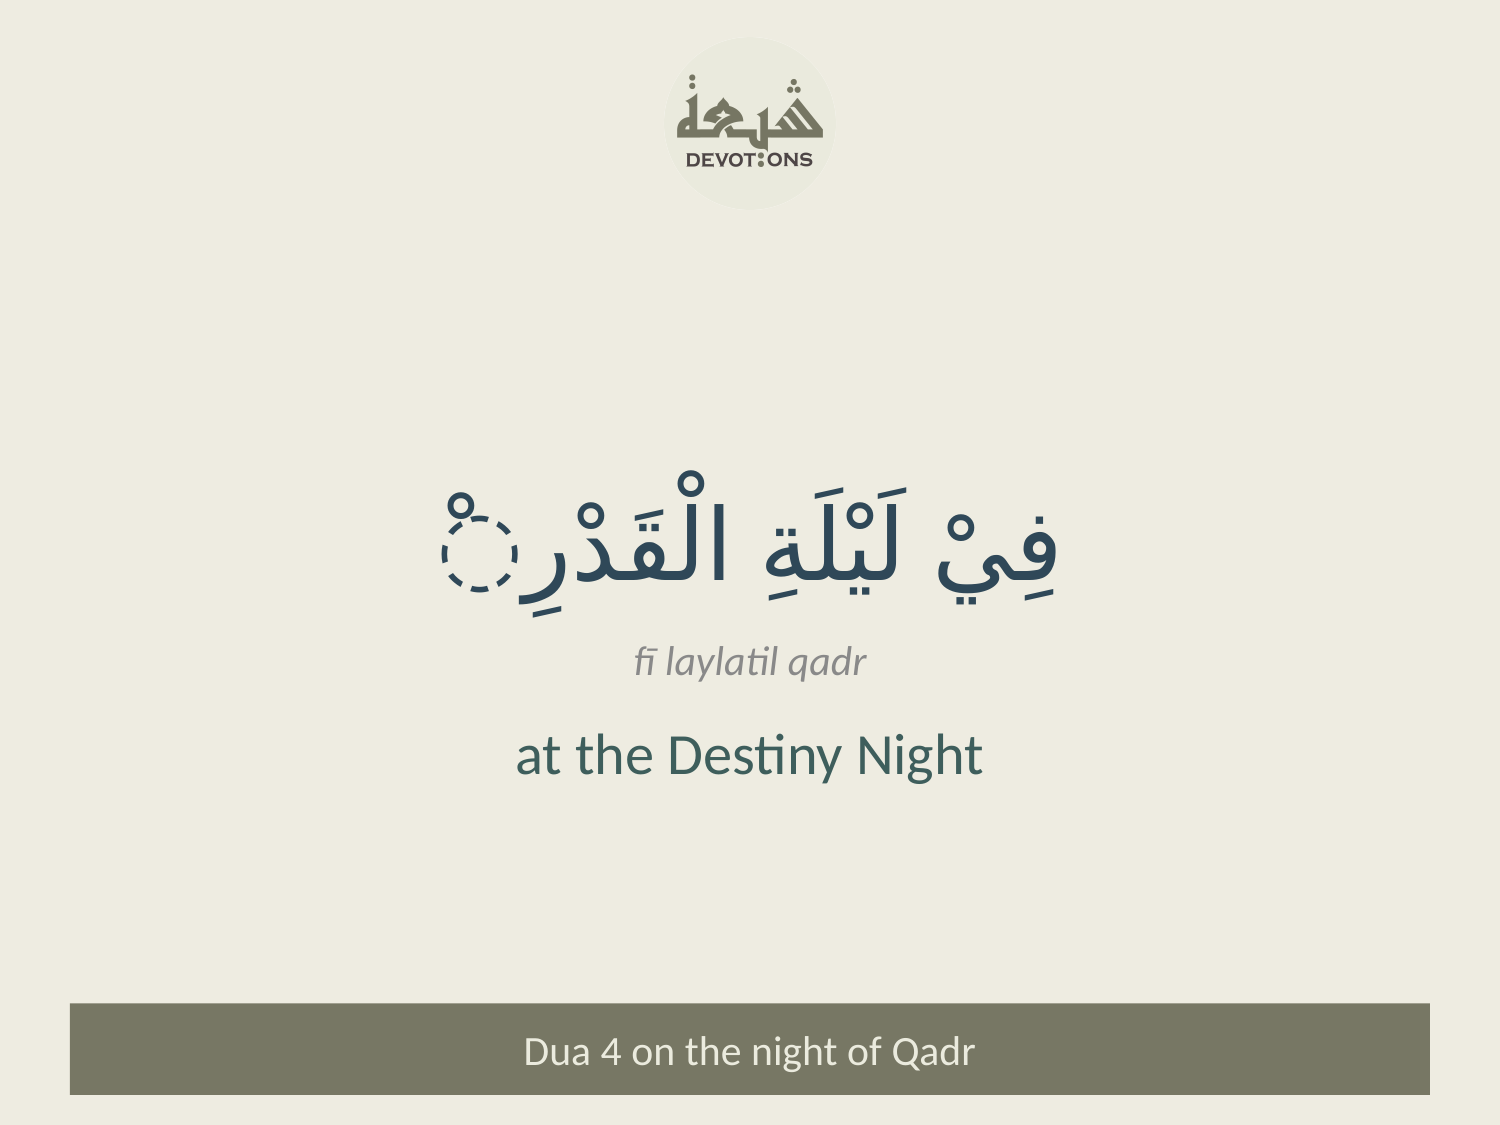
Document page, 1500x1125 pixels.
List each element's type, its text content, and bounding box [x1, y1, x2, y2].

list ْفِيْ لَيْلَةِ الْقَدْرِ fī laylatil qadr at the Destiny Night [69, 203, 1430, 1003]
list Dua 4 on the night of Qadr [69, 1003, 1430, 1095]
picture [656, 29, 844, 203]
